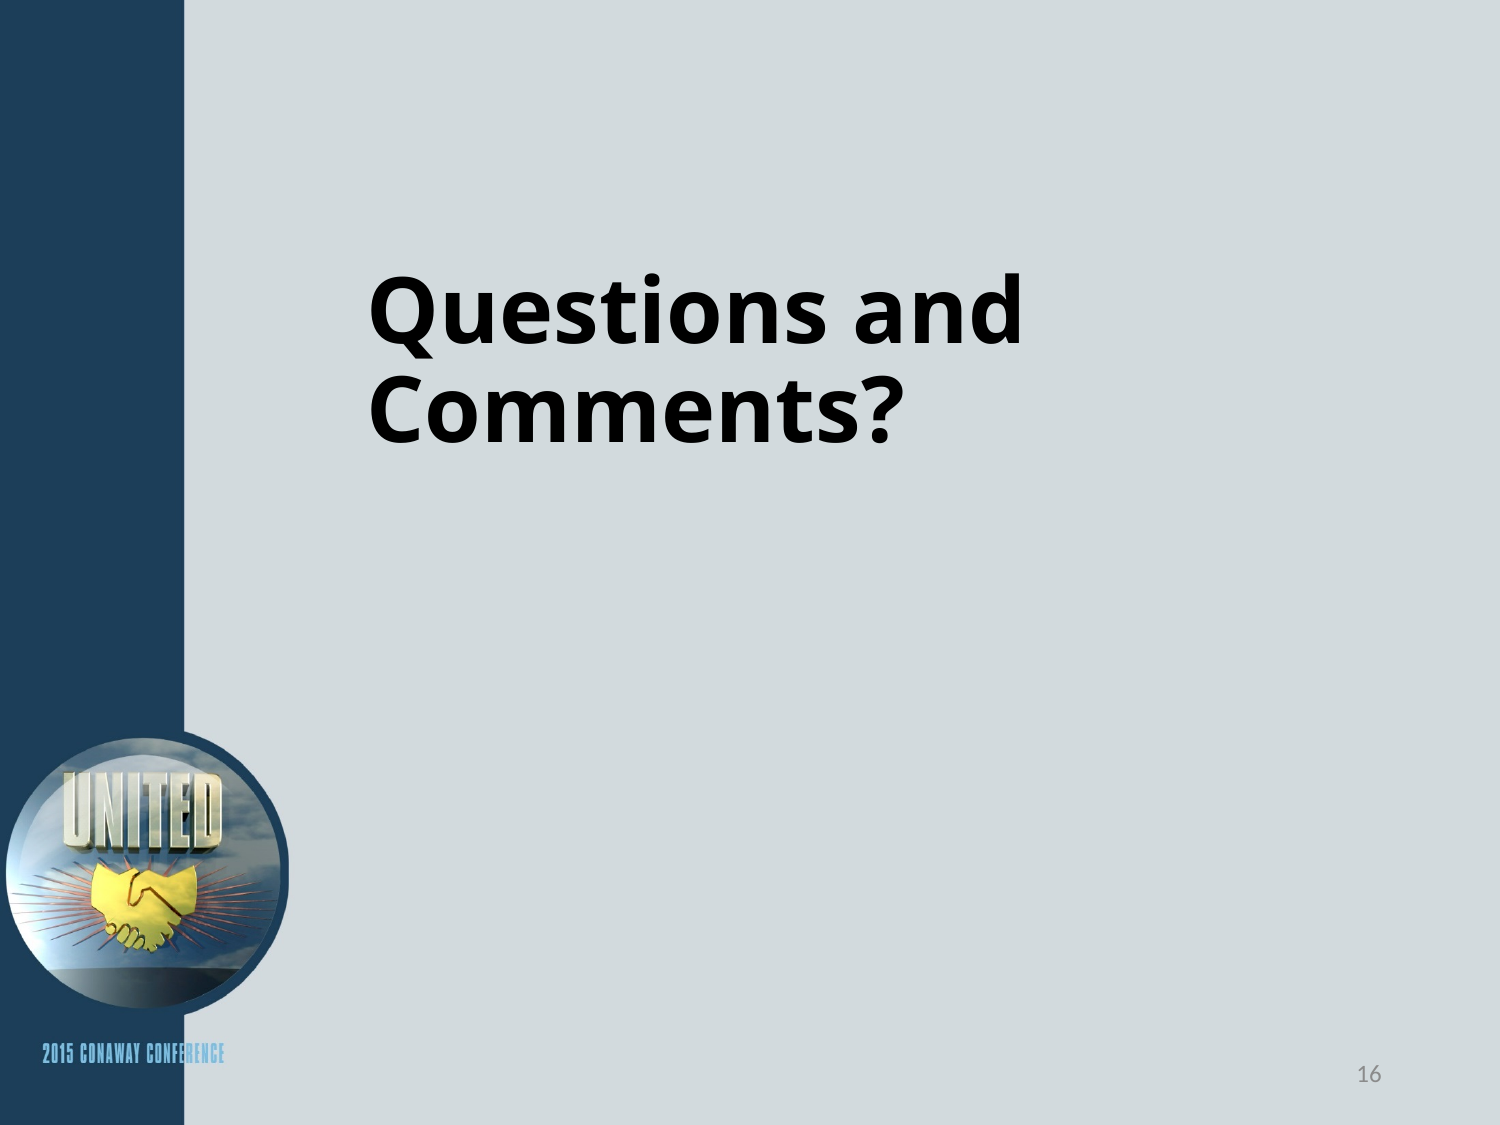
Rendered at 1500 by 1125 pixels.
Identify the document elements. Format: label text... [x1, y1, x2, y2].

title Questions and Comments? [351, 185, 1498, 365]
picture [0, 0, 1500, 1125]
slide_number 16 [1059, 1042, 1397, 1103]
list [203, 365, 1498, 901]
